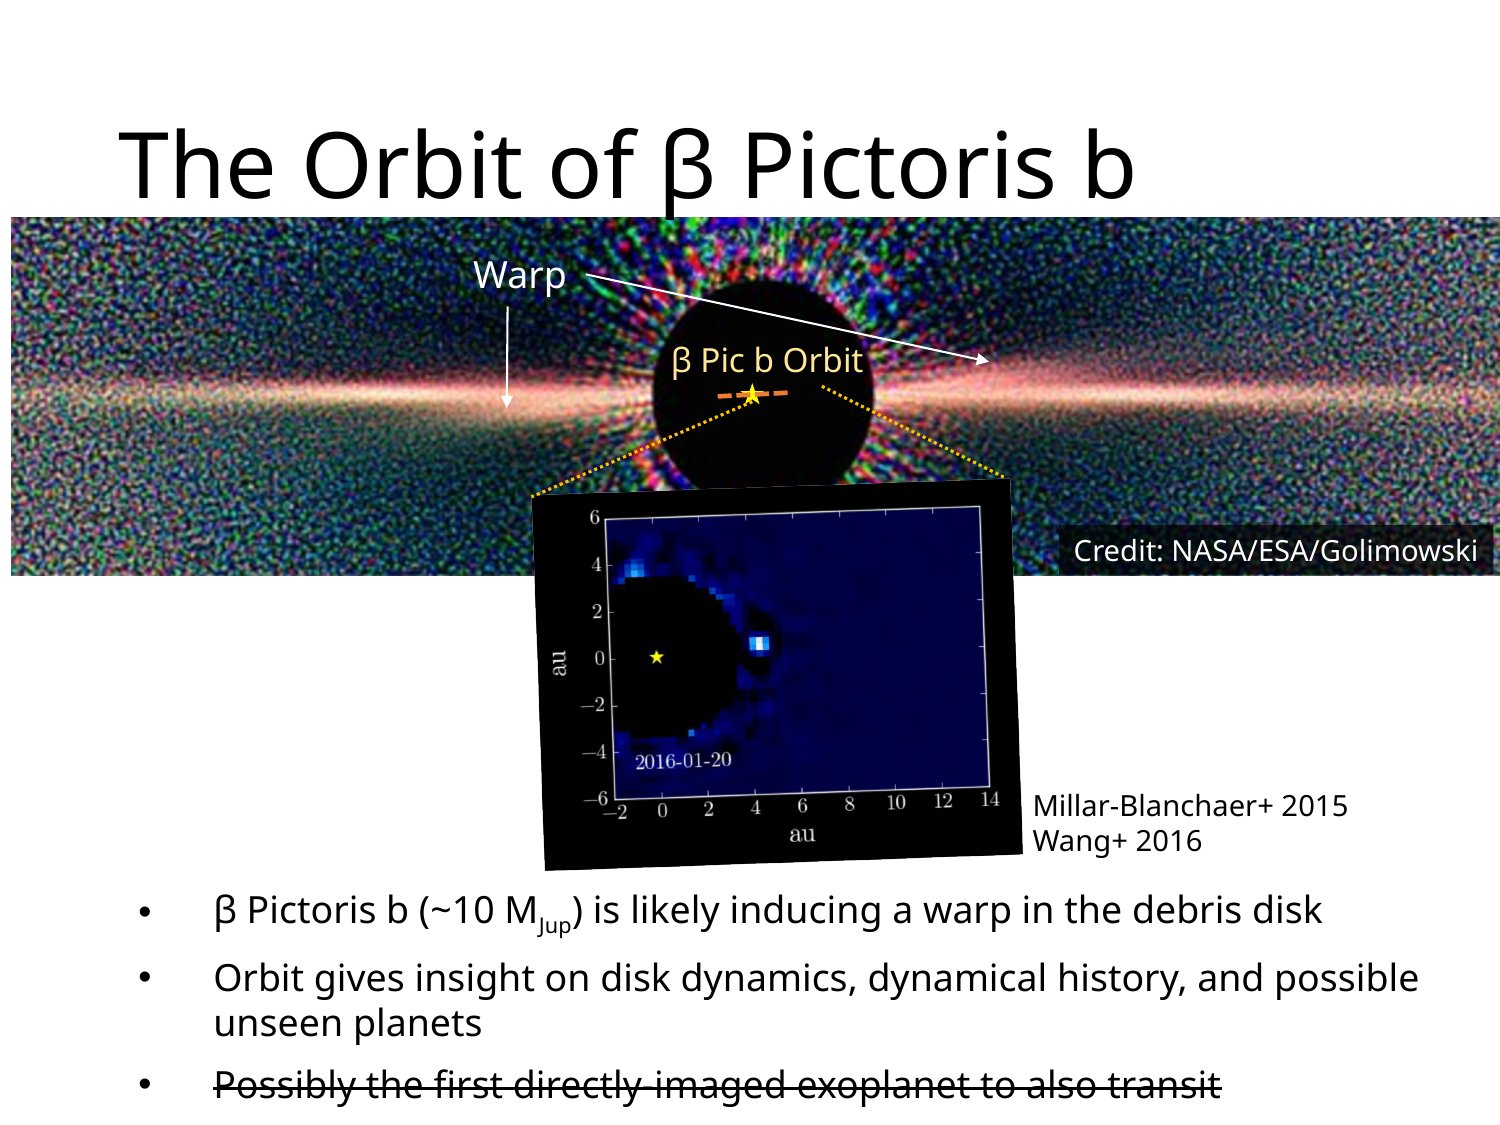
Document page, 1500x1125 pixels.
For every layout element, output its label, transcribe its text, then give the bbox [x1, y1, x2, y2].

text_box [585, 274, 990, 362]
picture [10, 217, 1500, 871]
title The Orbit of β Pictoris b [103, 59, 1397, 217]
text_box Millar-Blanchaer+ 2015 Wang+ 2016 [1017, 780, 1364, 865]
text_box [821, 386, 1007, 479]
text_box β Pictoris b (~10 MJup) is likely inducing a warp in the debris disk Orbit gives insight on disk dynamics, dynamical history, and possible unseen planets Possibly the first directly-imaged exoplanet to also transit [102, 850, 1472, 1085]
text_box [531, 401, 747, 497]
